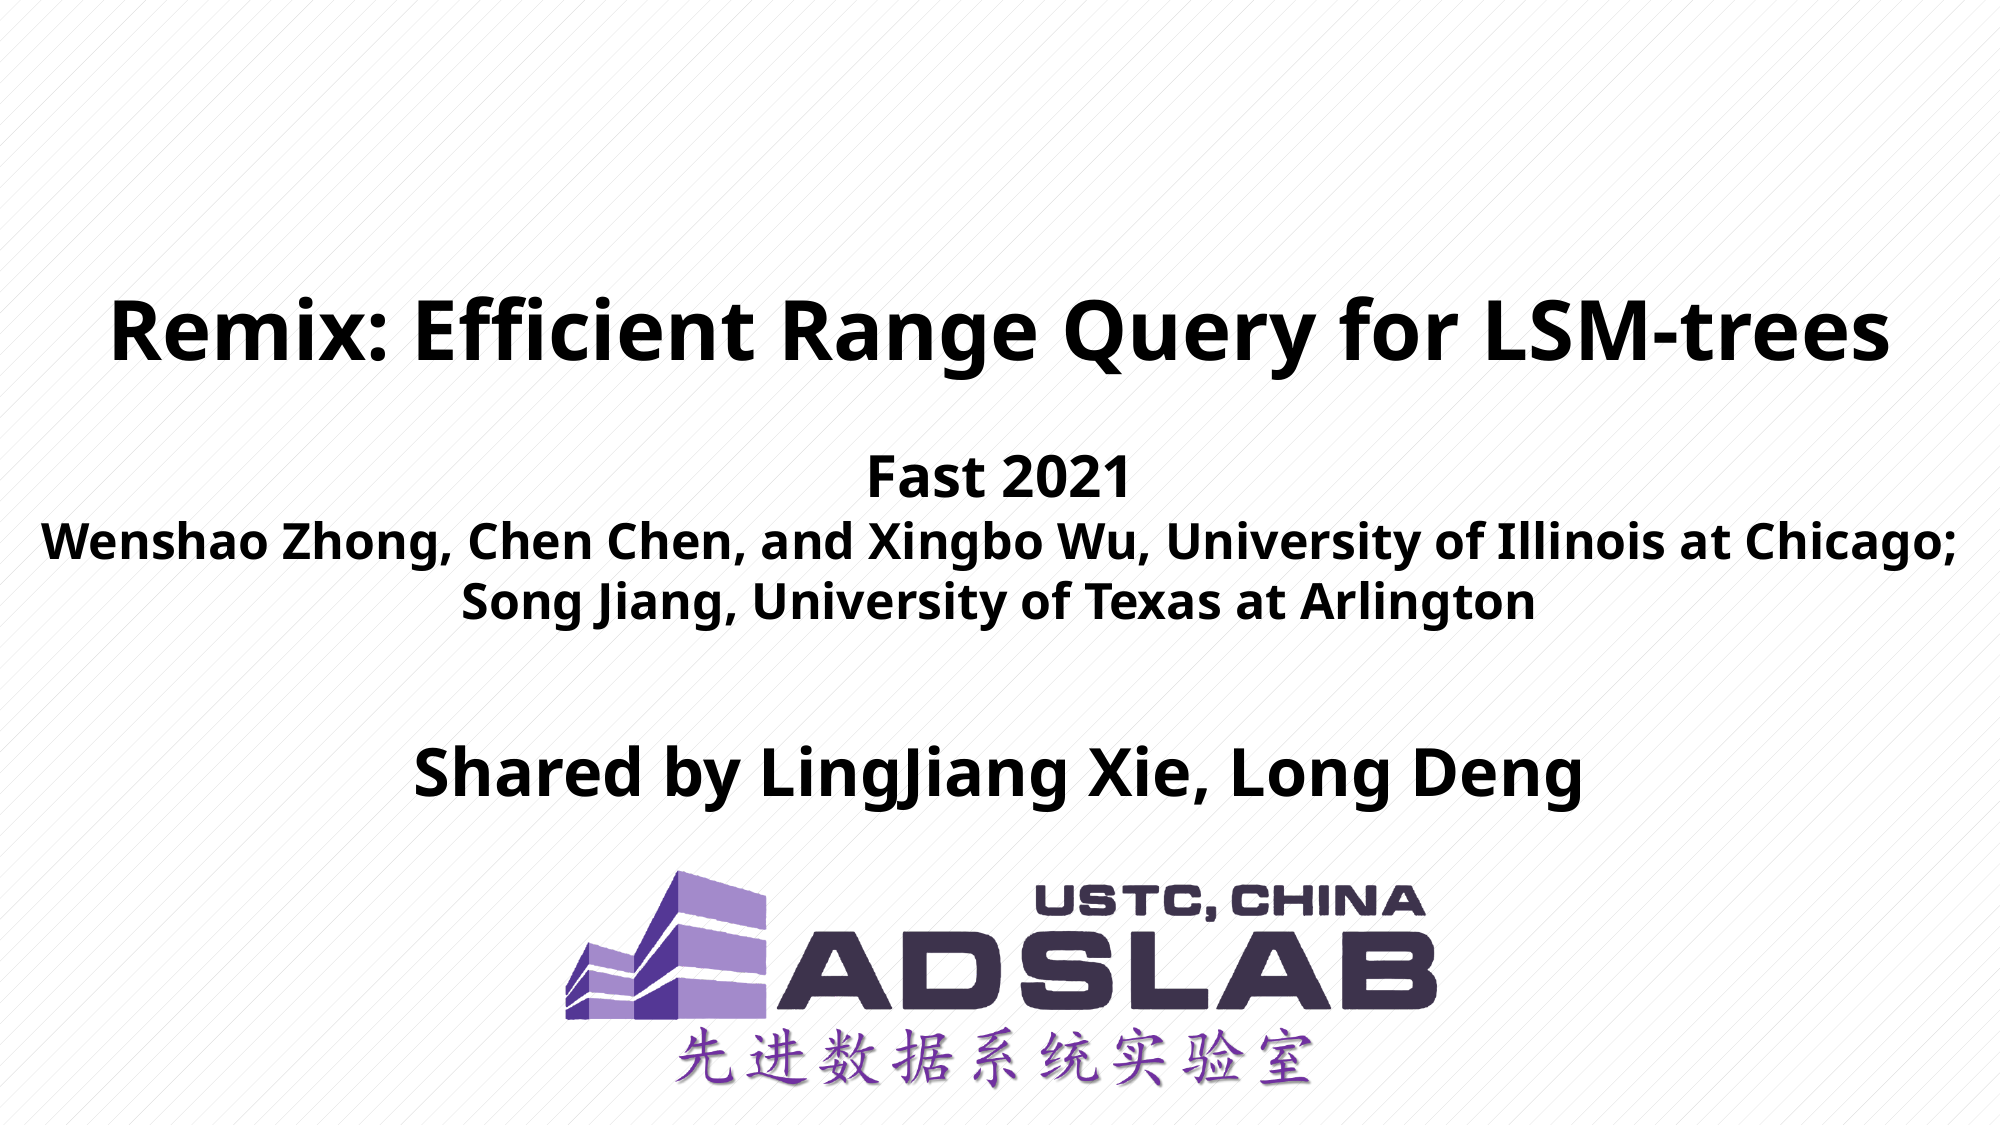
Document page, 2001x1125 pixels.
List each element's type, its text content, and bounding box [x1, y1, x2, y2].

text_box Fast 2021 Wenshao Zhong, Chen Chen, and Xingbo Wu, University of Illinois at Chicago; Song Jiang, University of Texas at Arlington [26, 432, 1973, 637]
picture [553, 865, 1447, 1125]
text_box Shared by LingJiang Xie, Long Deng [398, 722, 1601, 818]
text_box Remix: Efficient Range Query for LSM-trees [92, 269, 1908, 385]
